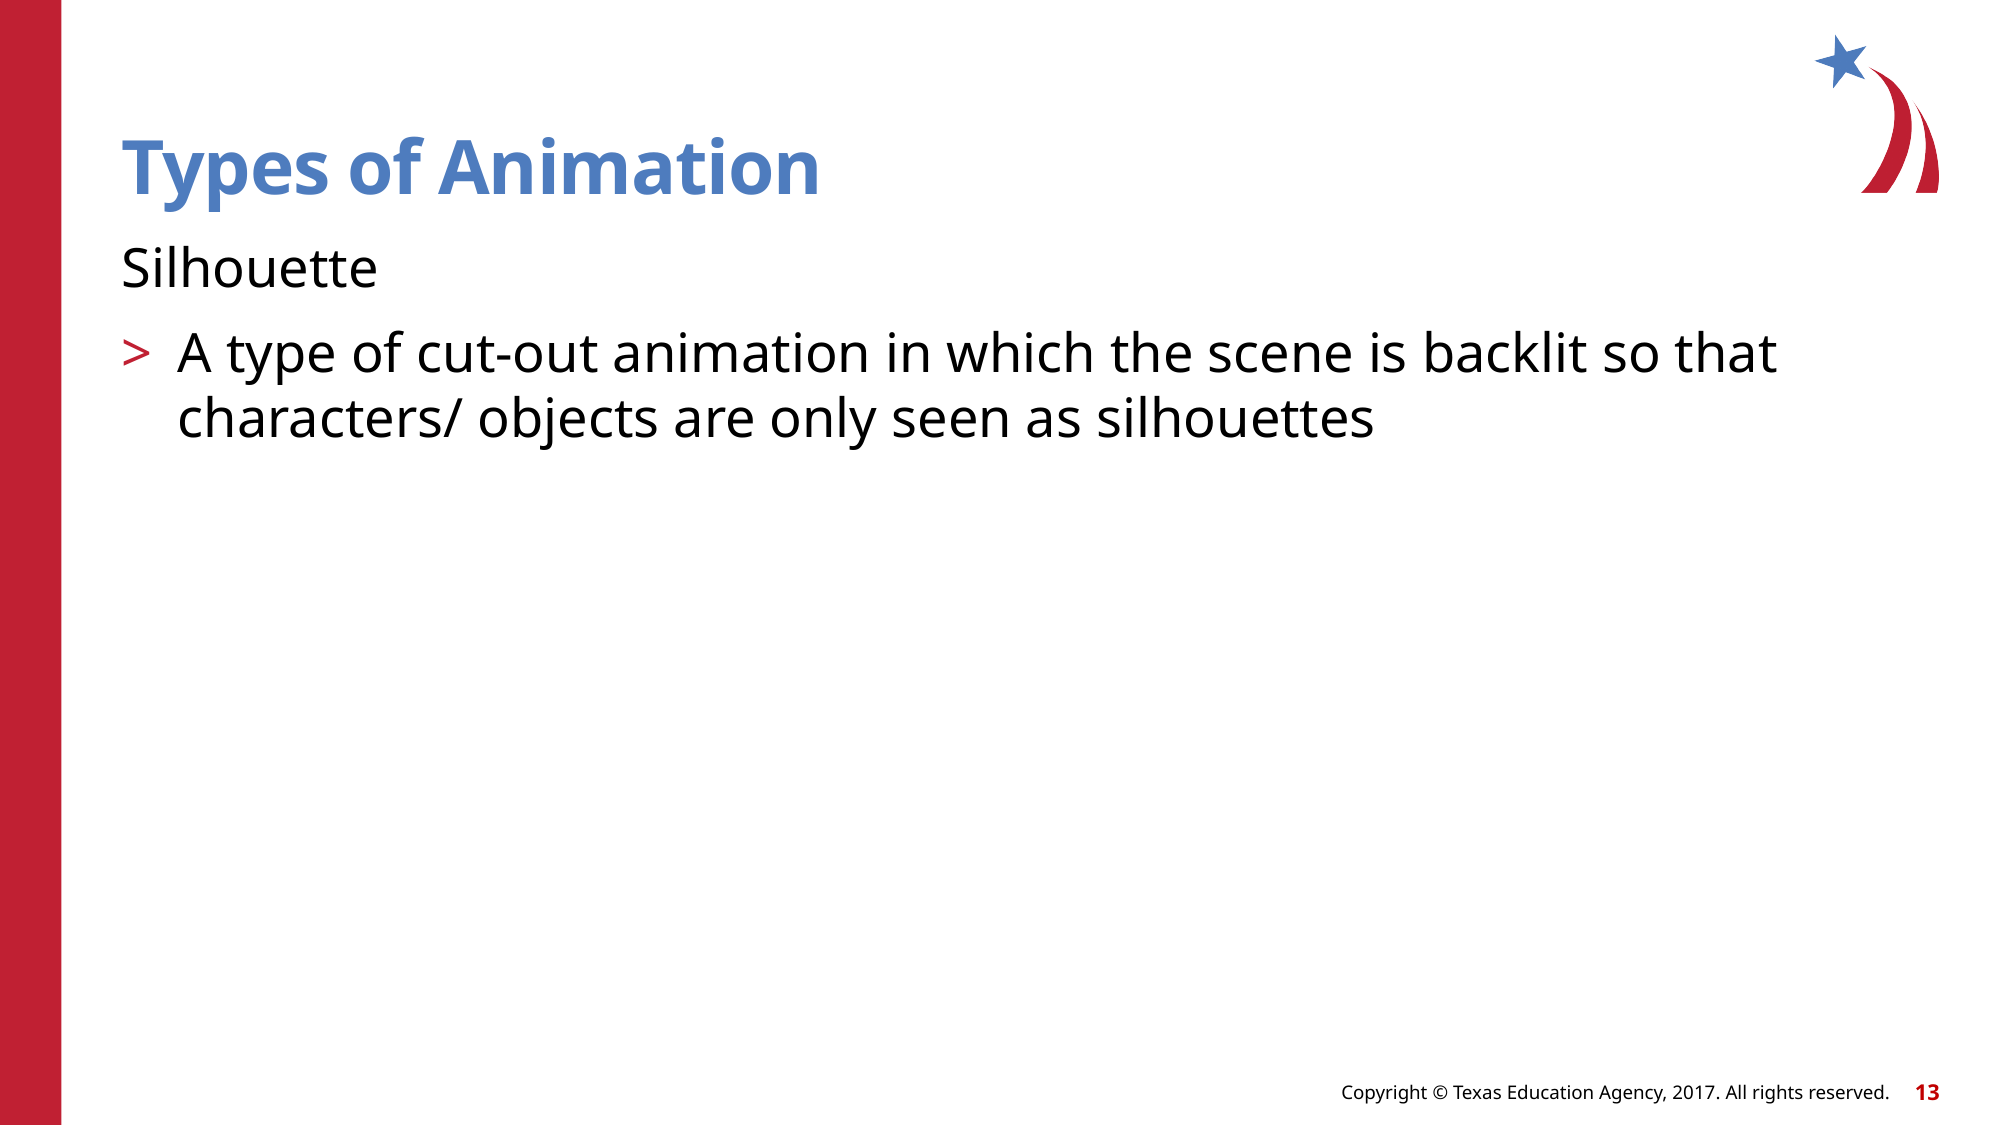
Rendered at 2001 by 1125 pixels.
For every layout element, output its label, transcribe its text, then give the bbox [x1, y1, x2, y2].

picture [1814, 34, 1939, 193]
list Silhouette A type of cut-out animation in which the scene is backlit so that characters/ objects are only seen as silhouettes [121, 233, 1936, 1010]
title Types of Animation [121, 66, 1772, 211]
